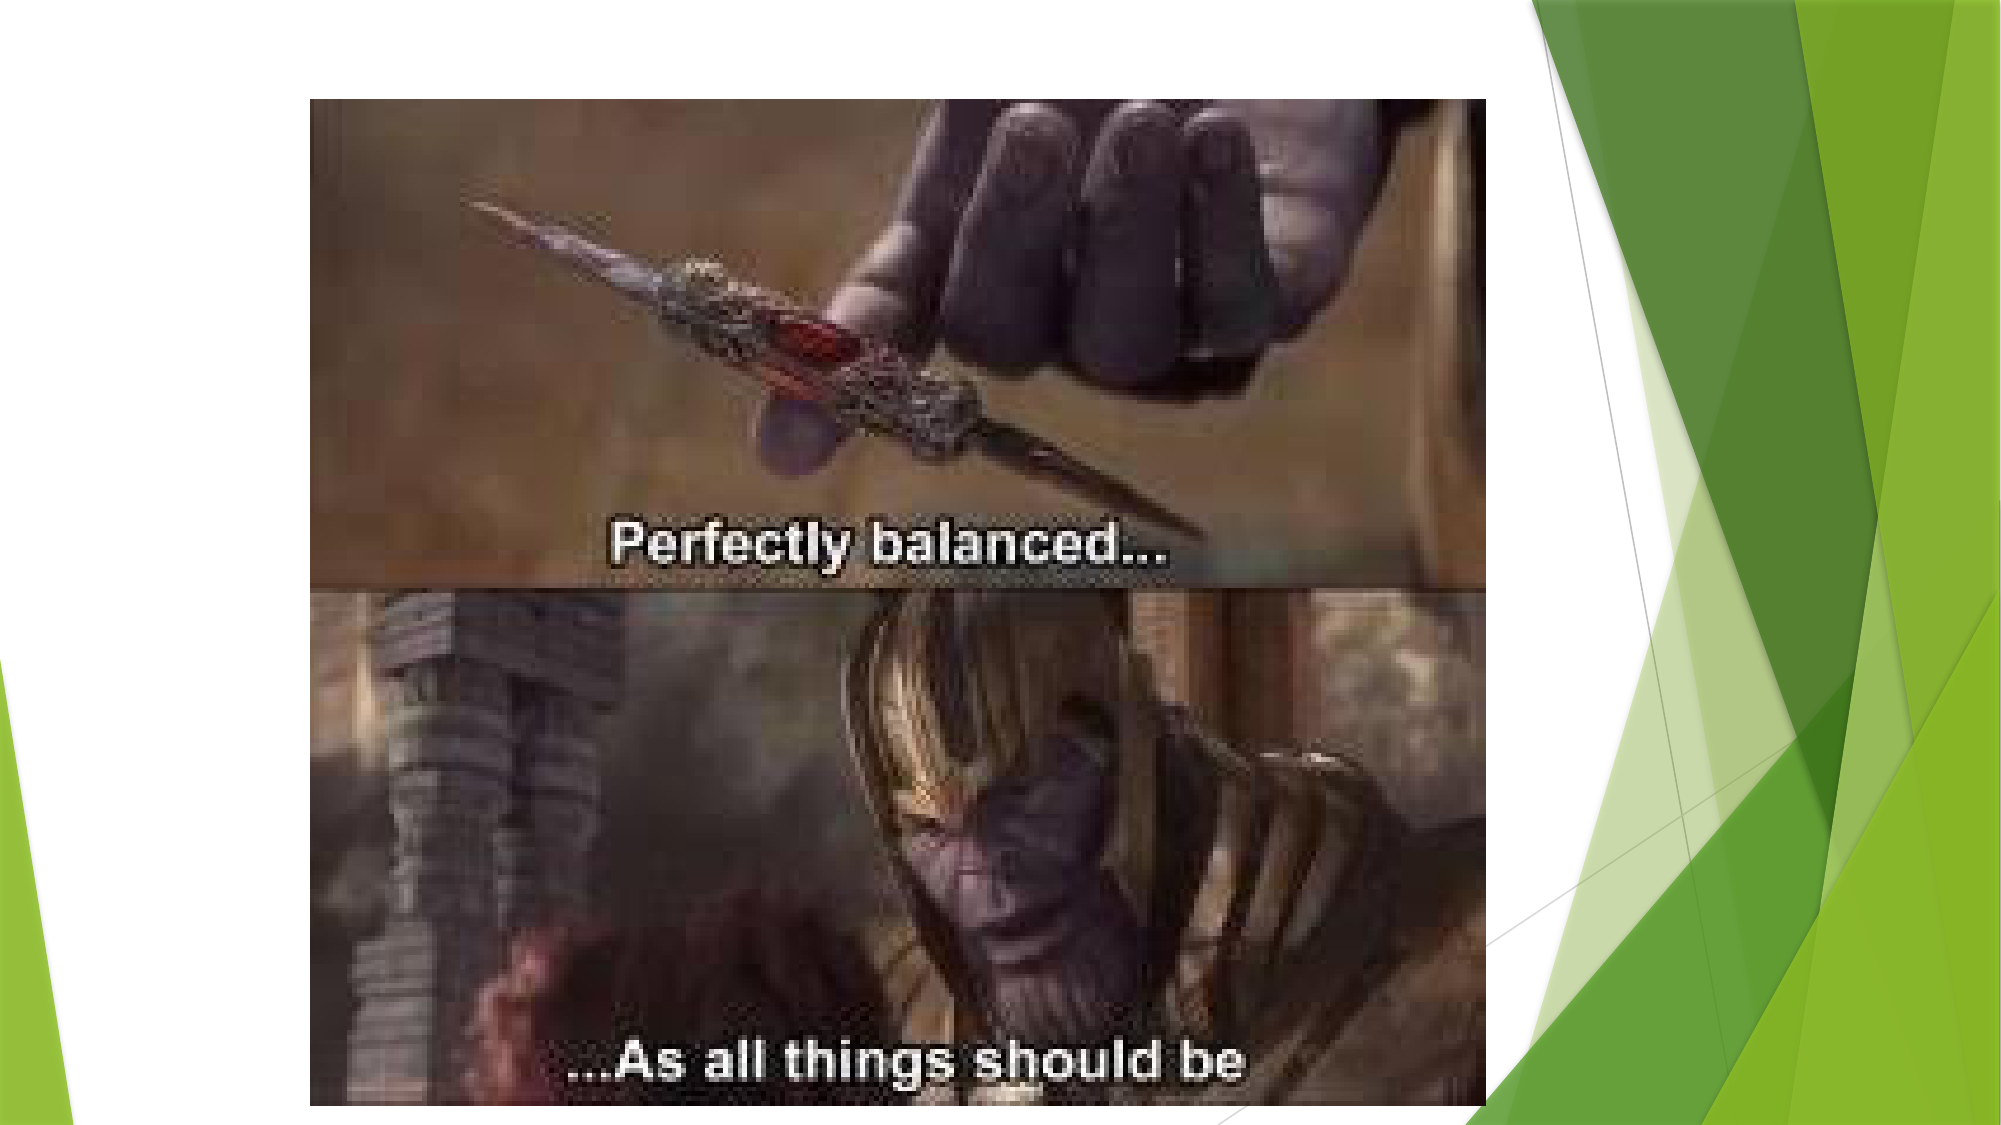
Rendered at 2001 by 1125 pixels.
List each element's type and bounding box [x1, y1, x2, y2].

list [309, 99, 1486, 1107]
